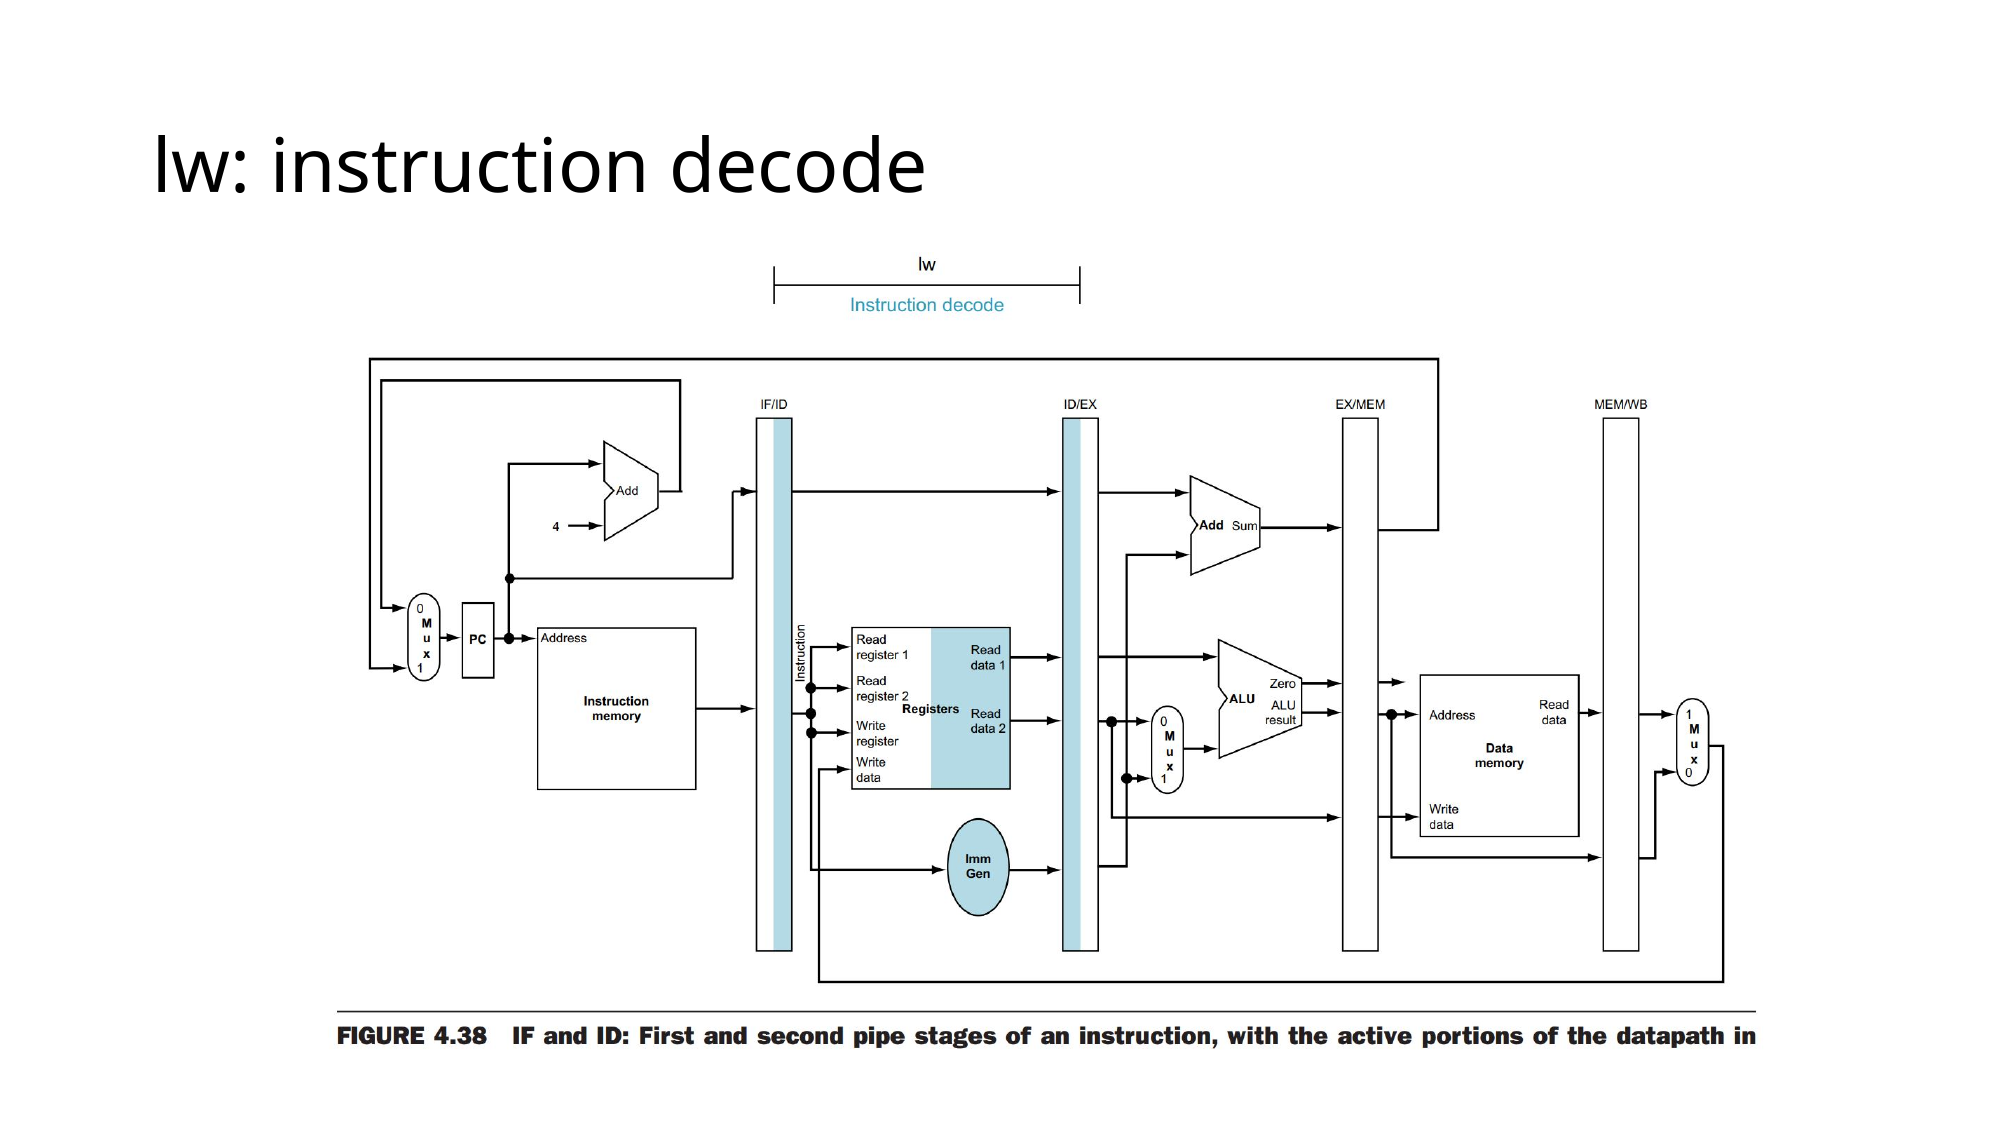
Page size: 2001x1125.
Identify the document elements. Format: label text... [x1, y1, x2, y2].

title lw: instruction decode [137, 59, 1863, 278]
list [304, 252, 1770, 1055]
